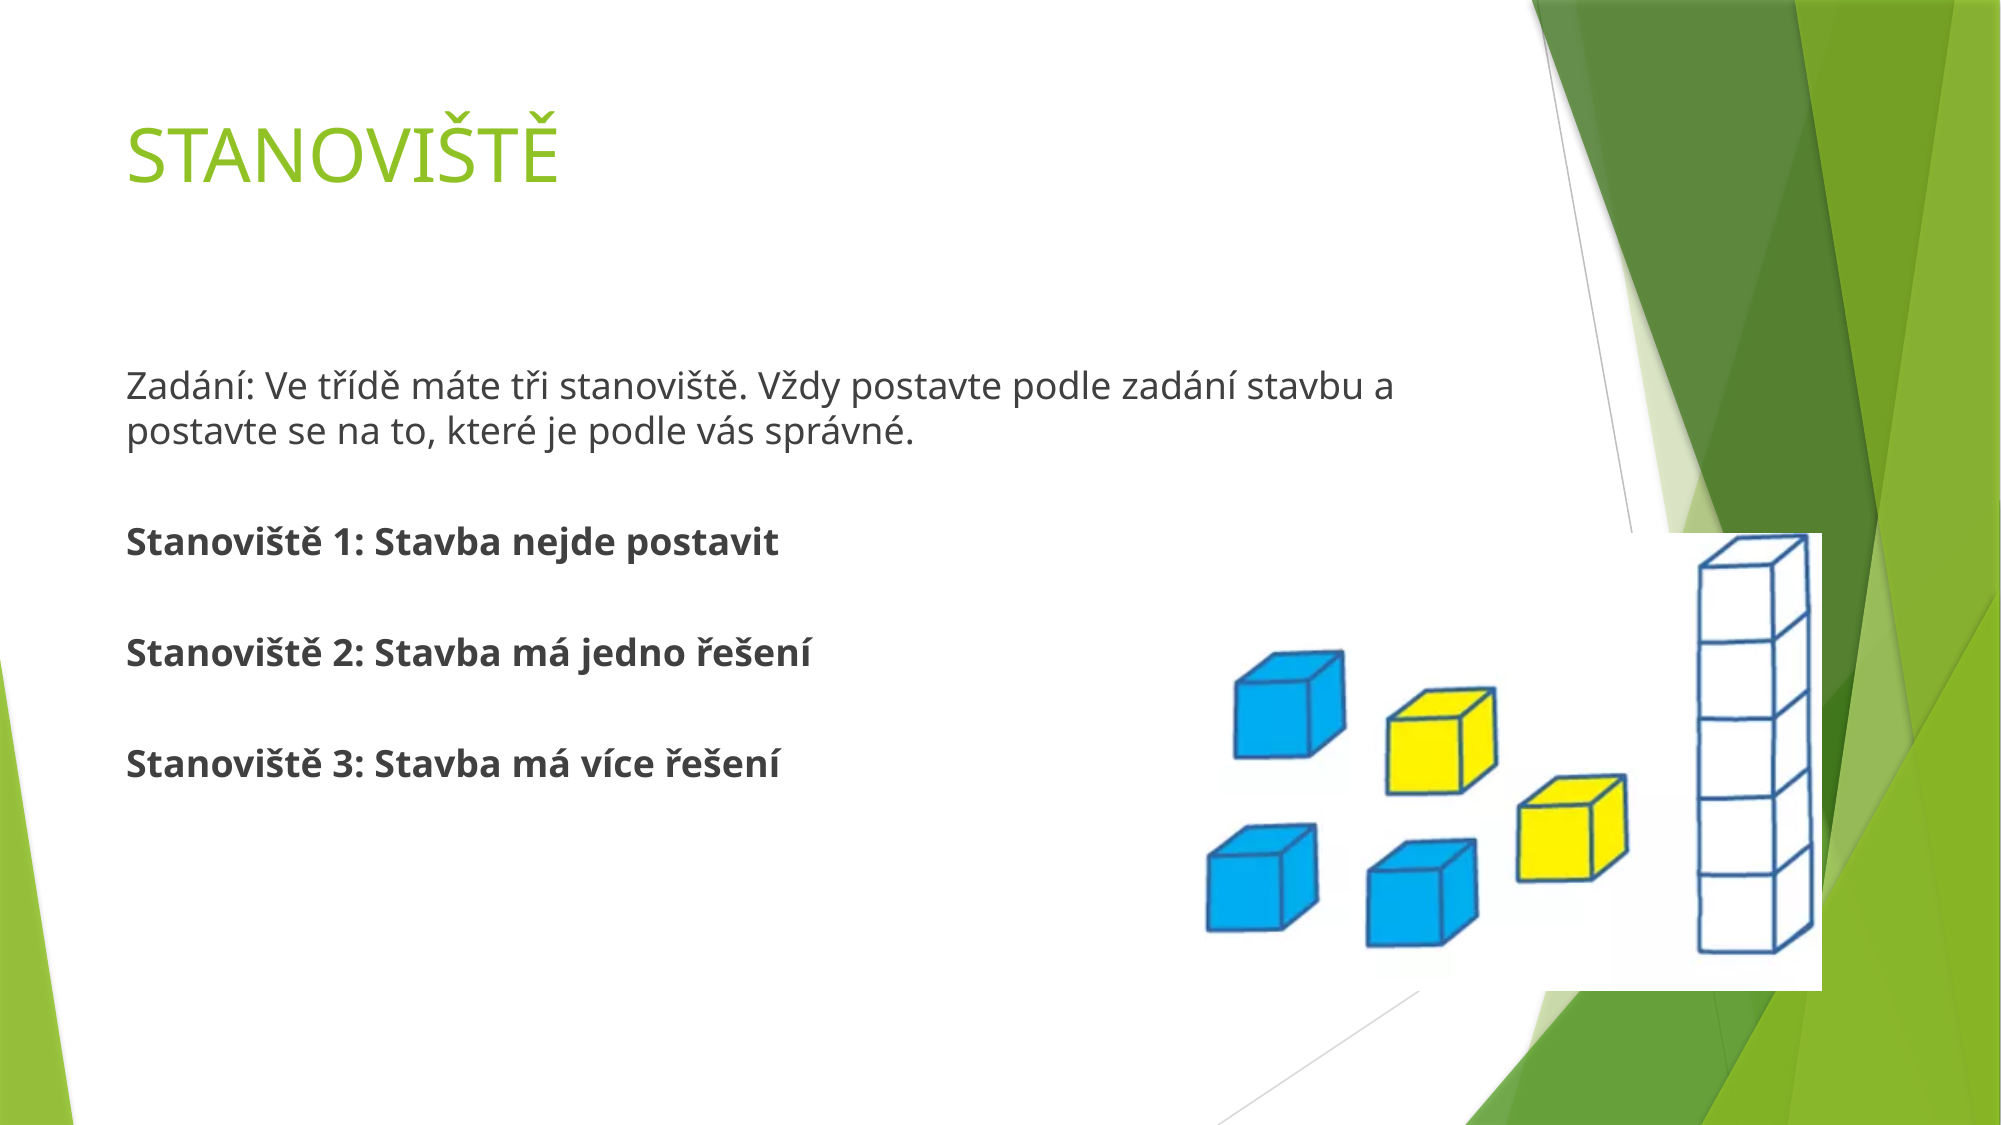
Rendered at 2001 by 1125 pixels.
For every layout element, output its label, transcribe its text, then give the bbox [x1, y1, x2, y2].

picture [1166, 533, 1823, 992]
title STANOVIŠTĚ [111, 99, 1522, 317]
list Zadání: Ve třídě máte tři stanoviště. Vždy postavte podle zadání stavbu a postavte se na to, které je podle vás správné. Stanoviště 1: Stavba nejde postavit Stanoviště 2: Stavba má jedno řešení Stanoviště 3: Stavba má více řešení [111, 354, 1522, 992]
